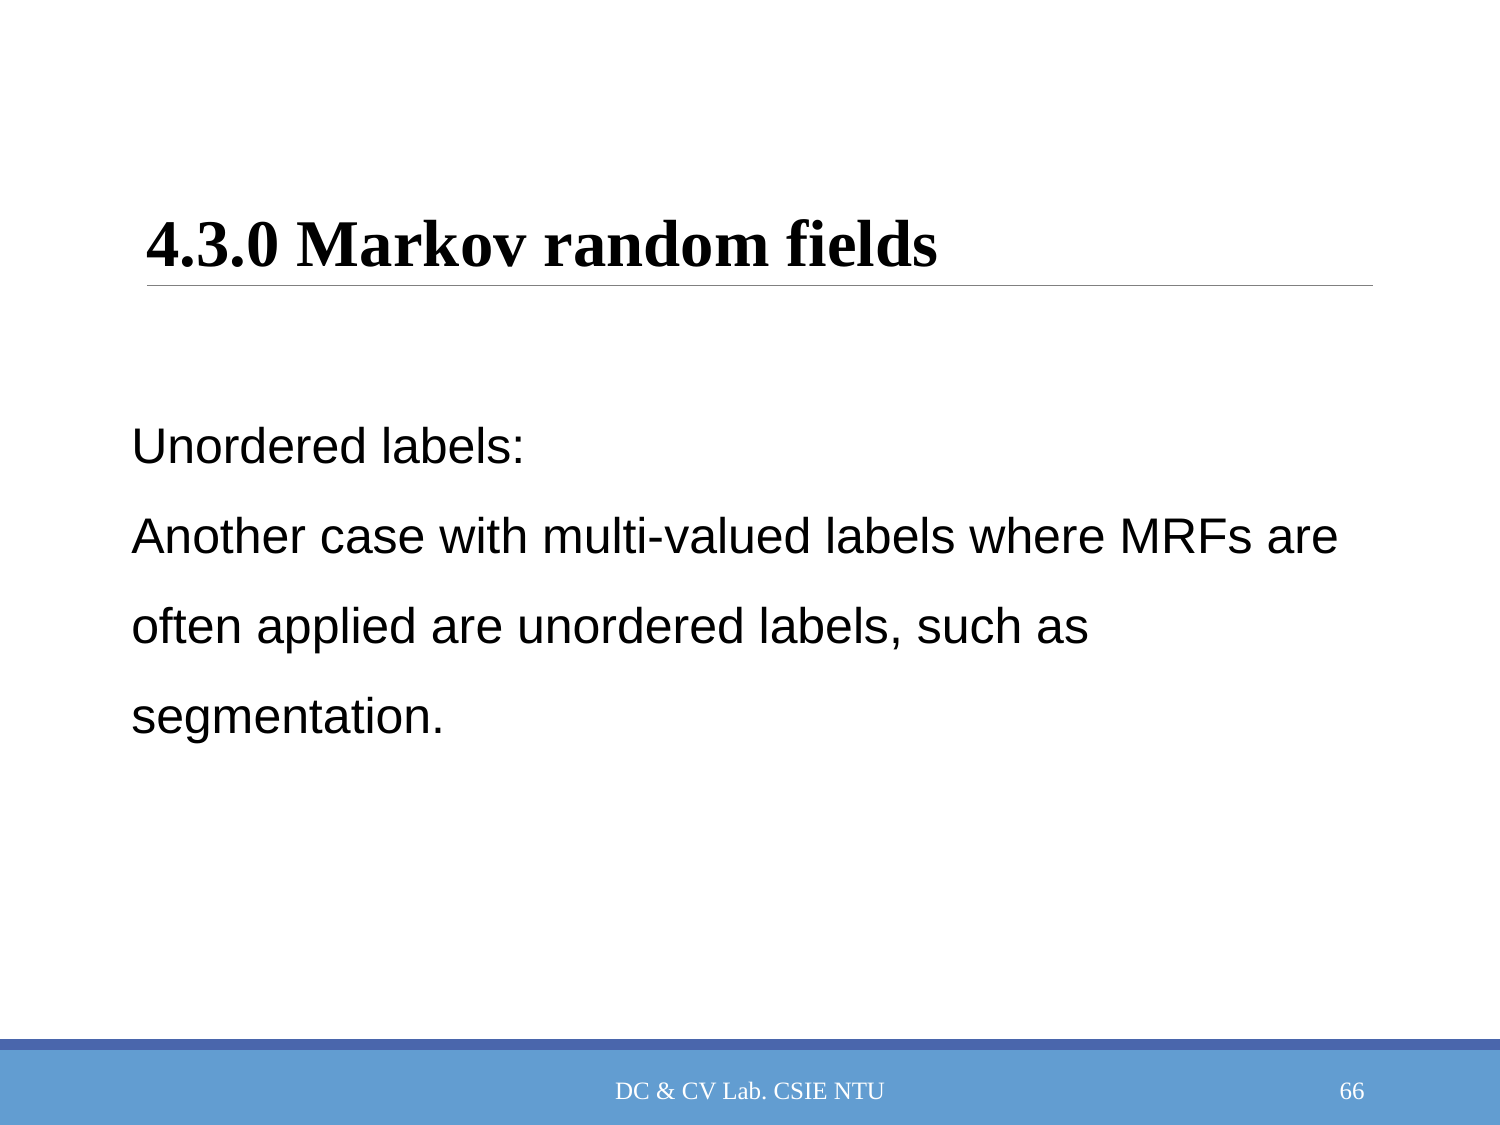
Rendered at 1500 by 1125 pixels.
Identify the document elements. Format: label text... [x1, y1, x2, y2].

footer DC & CV Lab. CSIE NTU [453, 1059, 1047, 1120]
text_box Unordered labels: Another case with multi-valued labels where MRFs are often applied are unordered labels, such as segmentation. [116, 376, 1403, 752]
slide_number 66 [1218, 1059, 1380, 1120]
title 4.3.0 Markov random fields [135, 47, 1403, 285]
